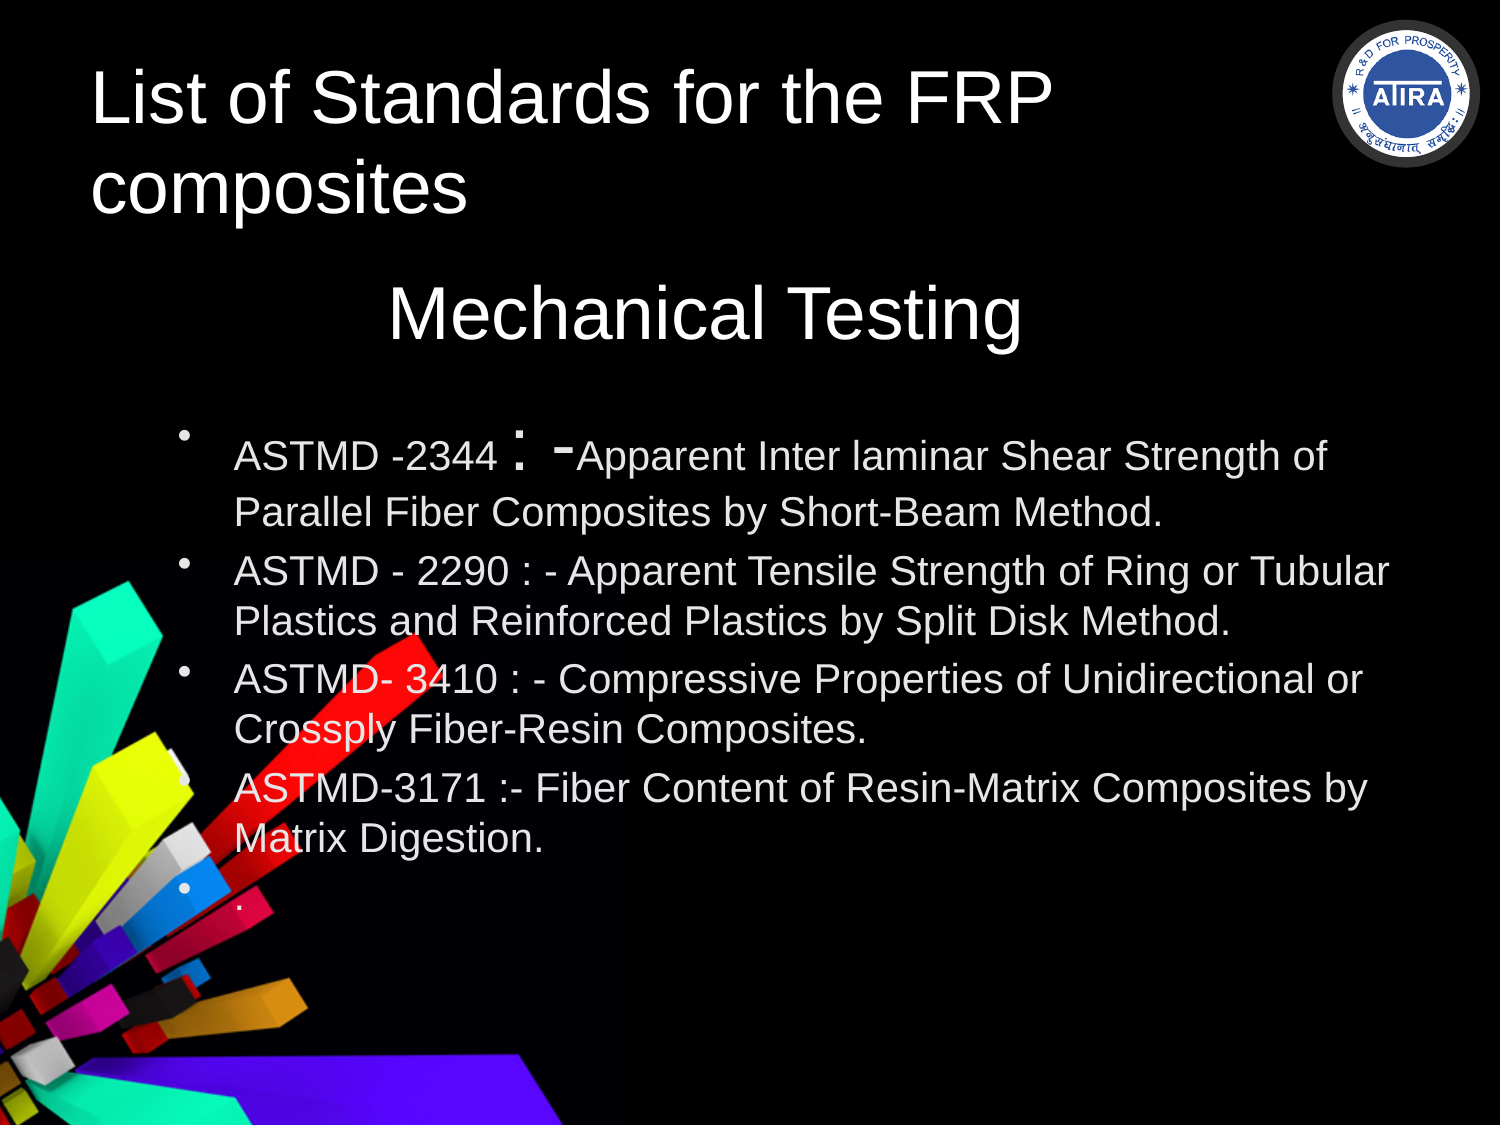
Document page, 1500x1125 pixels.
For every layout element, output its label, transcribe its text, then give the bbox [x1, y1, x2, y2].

title List of Standards for the FRP composites [75, 45, 1338, 232]
text_box Mechanical Testing [74, 232, 1338, 388]
picture [1337, 24, 1475, 163]
list ASTMD -2344 : -Apparent Inter laminar Shear Strength of Parallel Fiber Composites by Short-Beam Method. ASTMD - 2290 : - Apparent Tensile Strength of Ring or Tubular Plastics and Reinforced Plastics by Split Disk Method. ASTMD- 3410 : - Compressive Properties of Unidirectional or Crossply Fiber-Resin Composites. ASTMD-3171 :- Fiber Content of Resin-Matrix Composites by Matrix Digestion. . [162, 387, 1475, 1075]
picture [0, 557, 621, 1125]
